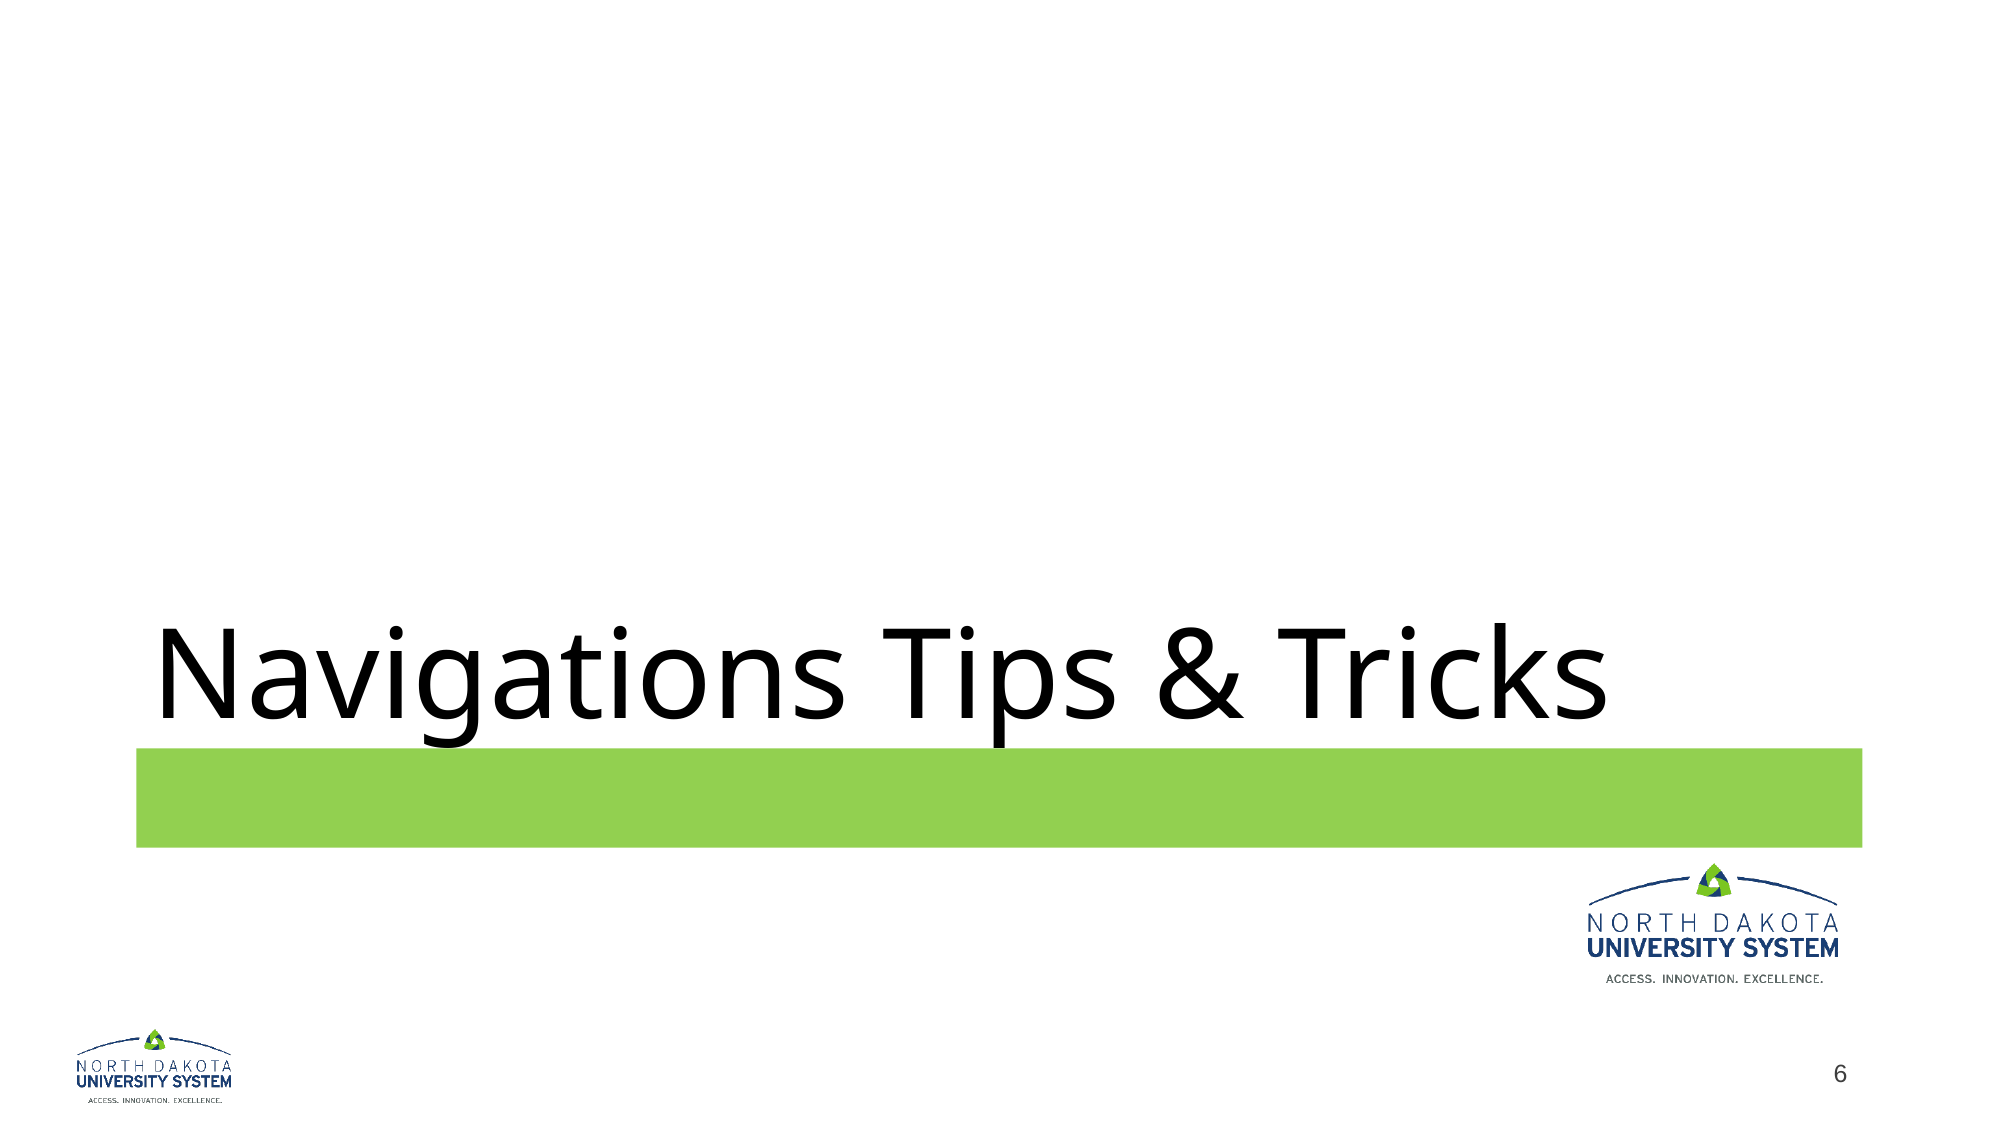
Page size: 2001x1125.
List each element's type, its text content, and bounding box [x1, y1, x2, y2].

picture [1588, 863, 1838, 983]
picture [77, 1029, 231, 1103]
slide_number 6 [1412, 1042, 1863, 1103]
title Navigations Tips & Tricks [136, 284, 1862, 753]
